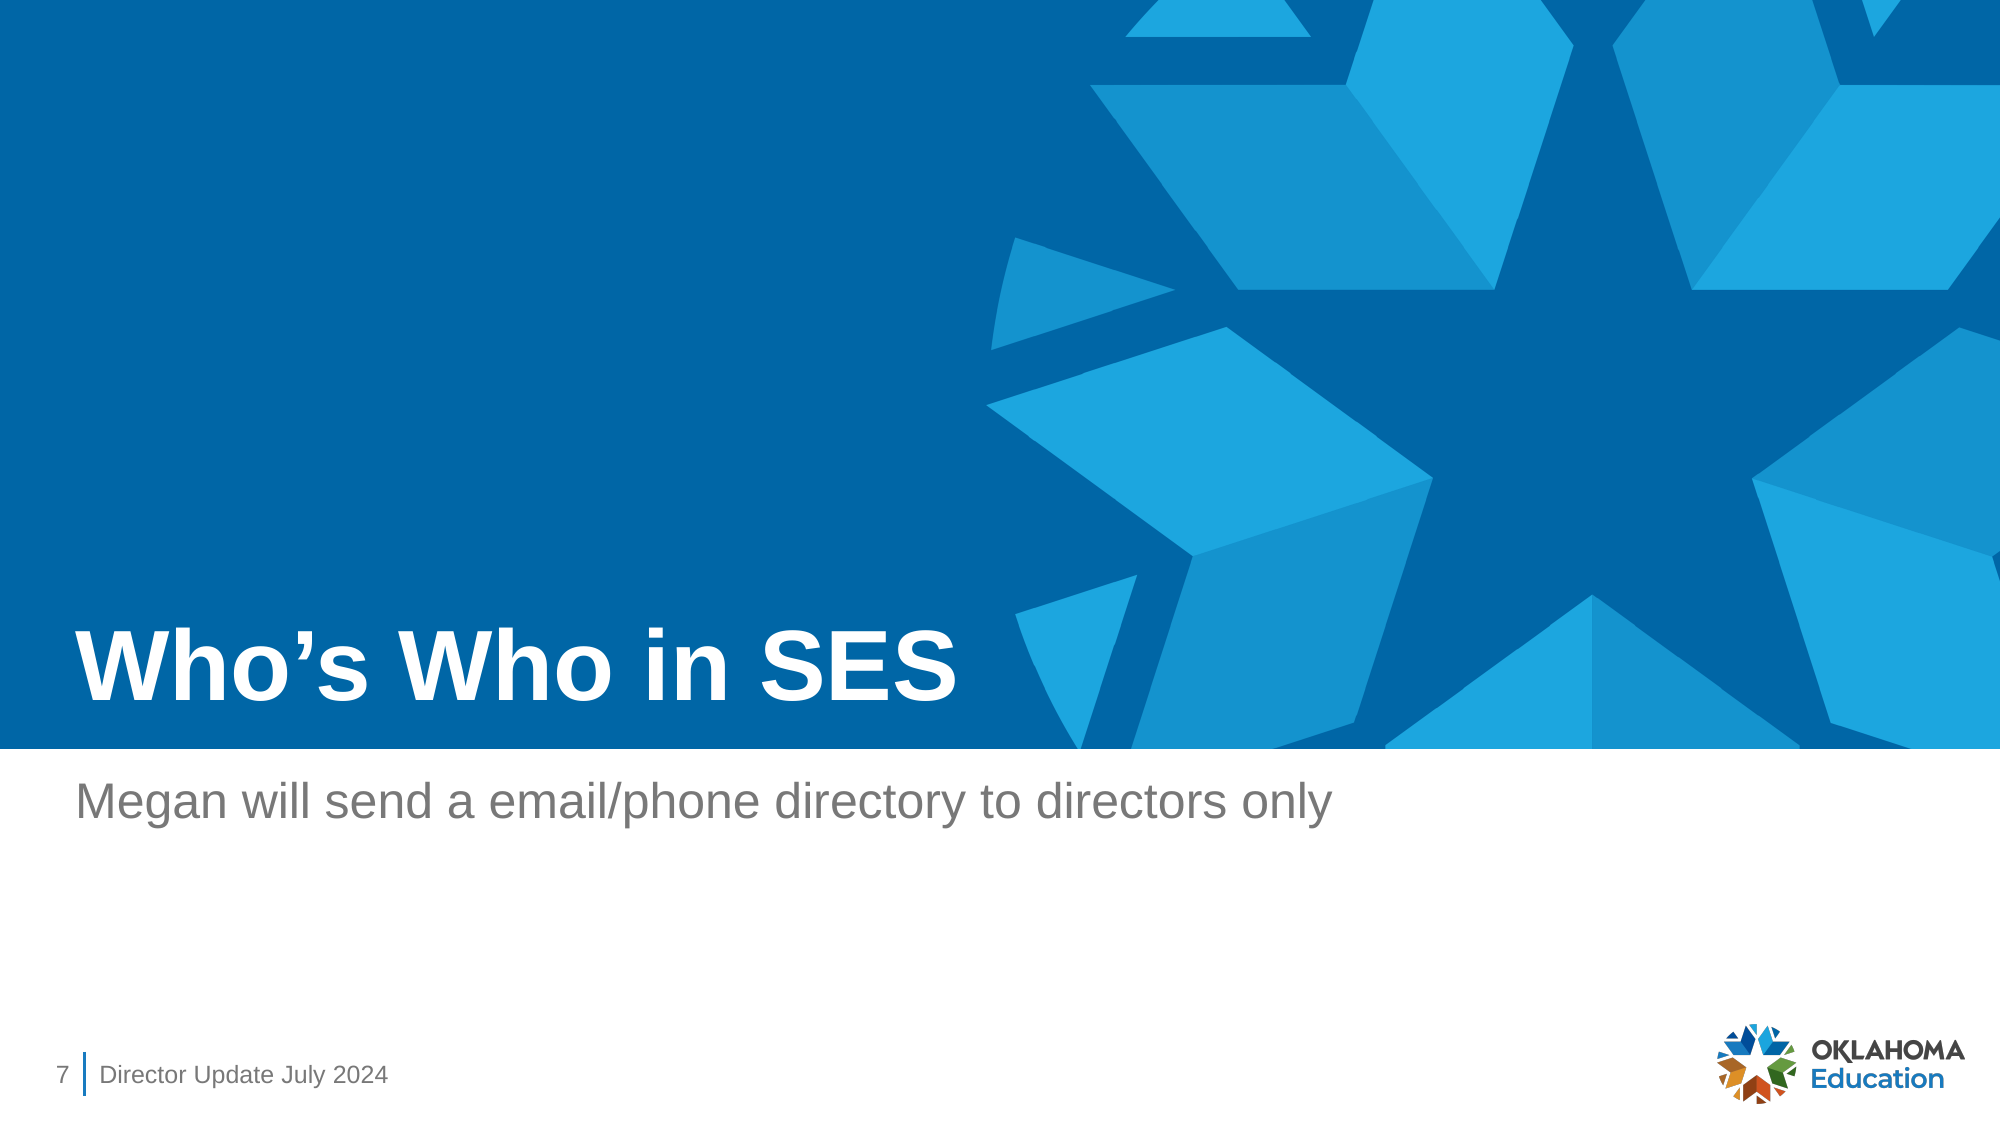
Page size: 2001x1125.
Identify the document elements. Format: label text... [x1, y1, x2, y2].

footer Director Update July 2024 [85, 1043, 1063, 1104]
list Megan will send a email/phone directory to directors only [60, 767, 1940, 999]
picture [0, 0, 2000, 749]
title Who’s Who in SES [60, 280, 1052, 730]
slide_number 7 [0, 1043, 85, 1104]
picture [1717, 1024, 1965, 1104]
